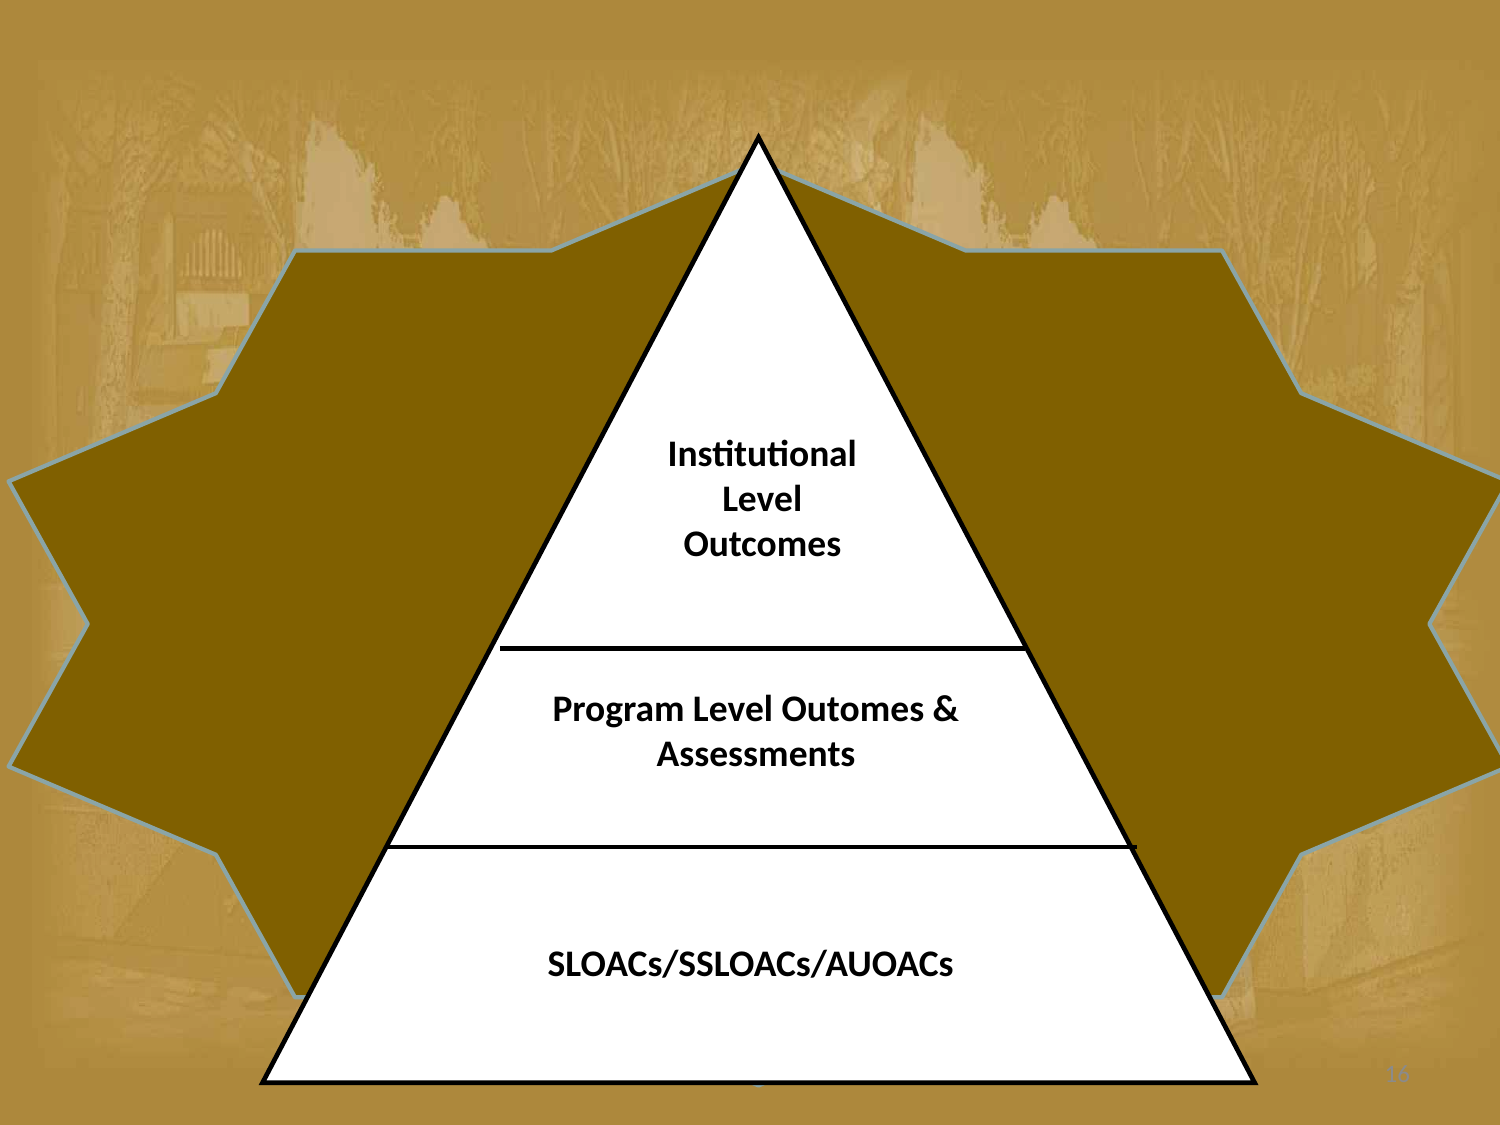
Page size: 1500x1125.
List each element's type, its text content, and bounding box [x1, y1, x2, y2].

slide_number 16 [1074, 1042, 1425, 1103]
text_box [6, 314, 257, 934]
title Improving the Student Experience [0, 0, 1500, 1125]
text_box [1259, 312, 1500, 936]
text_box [262, 137, 1255, 1083]
